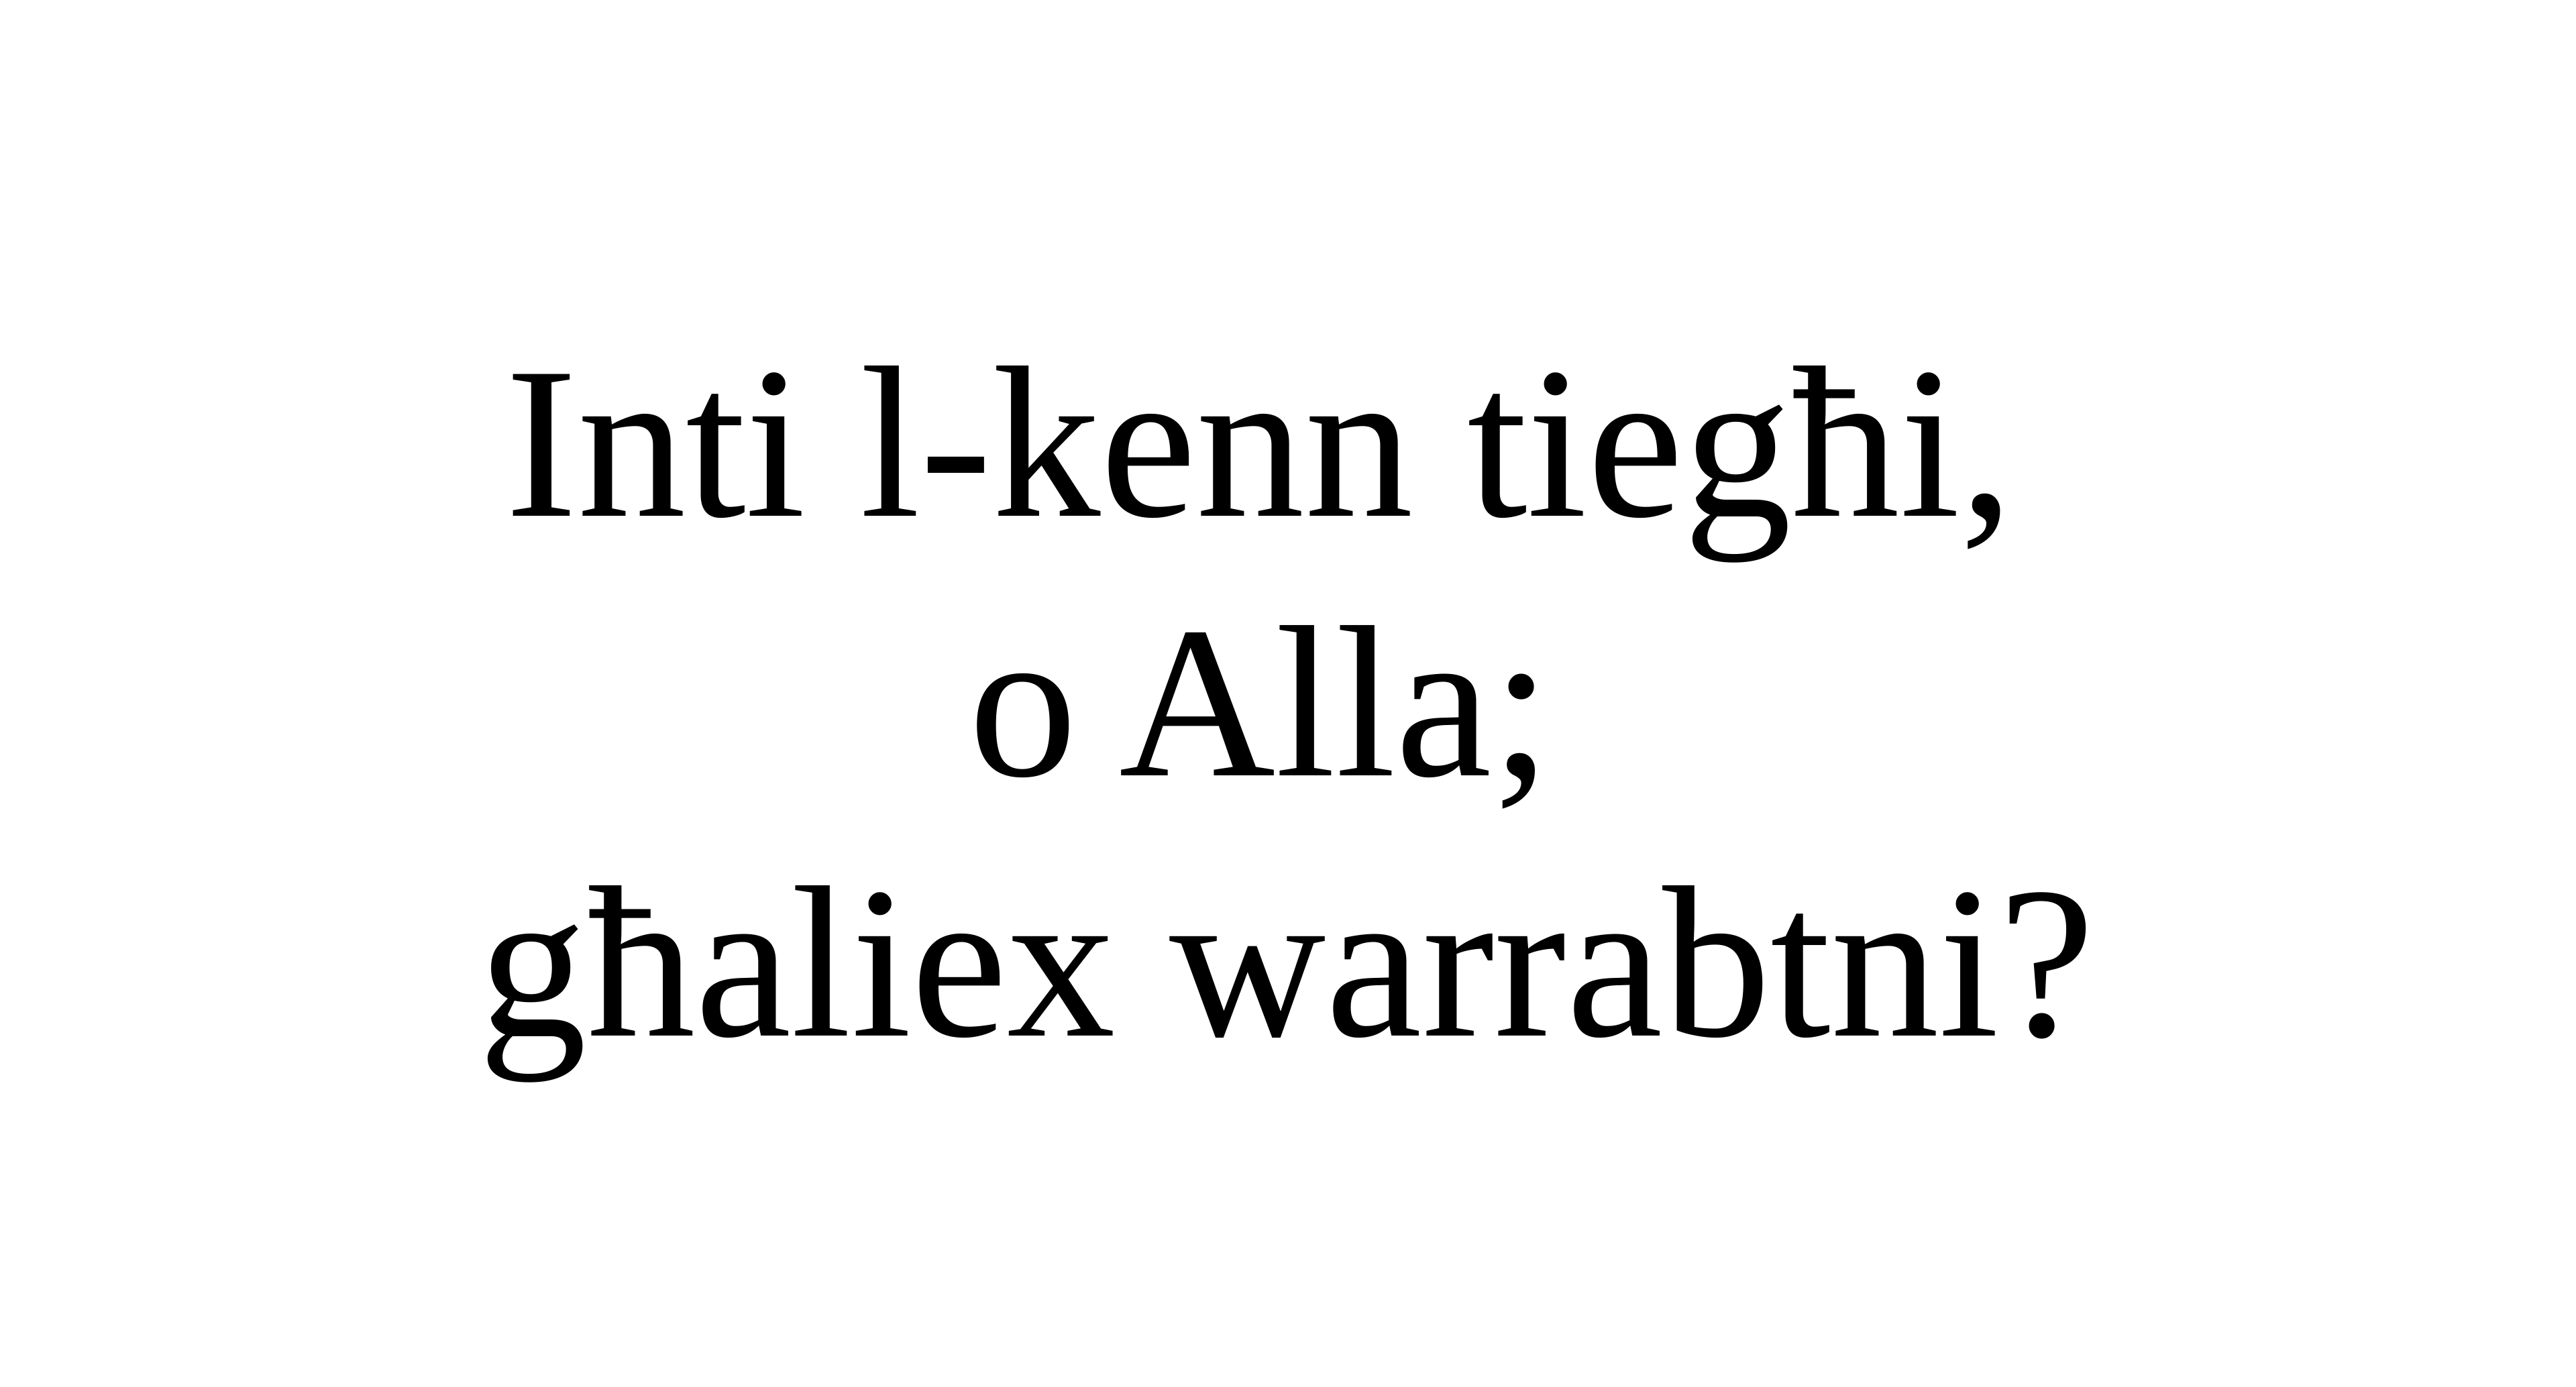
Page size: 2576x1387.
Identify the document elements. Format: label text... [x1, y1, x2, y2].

text_box Inti l-kenn tiegħi, o Alla; għaliex warrabtni? [45, 288, 2530, 1091]
